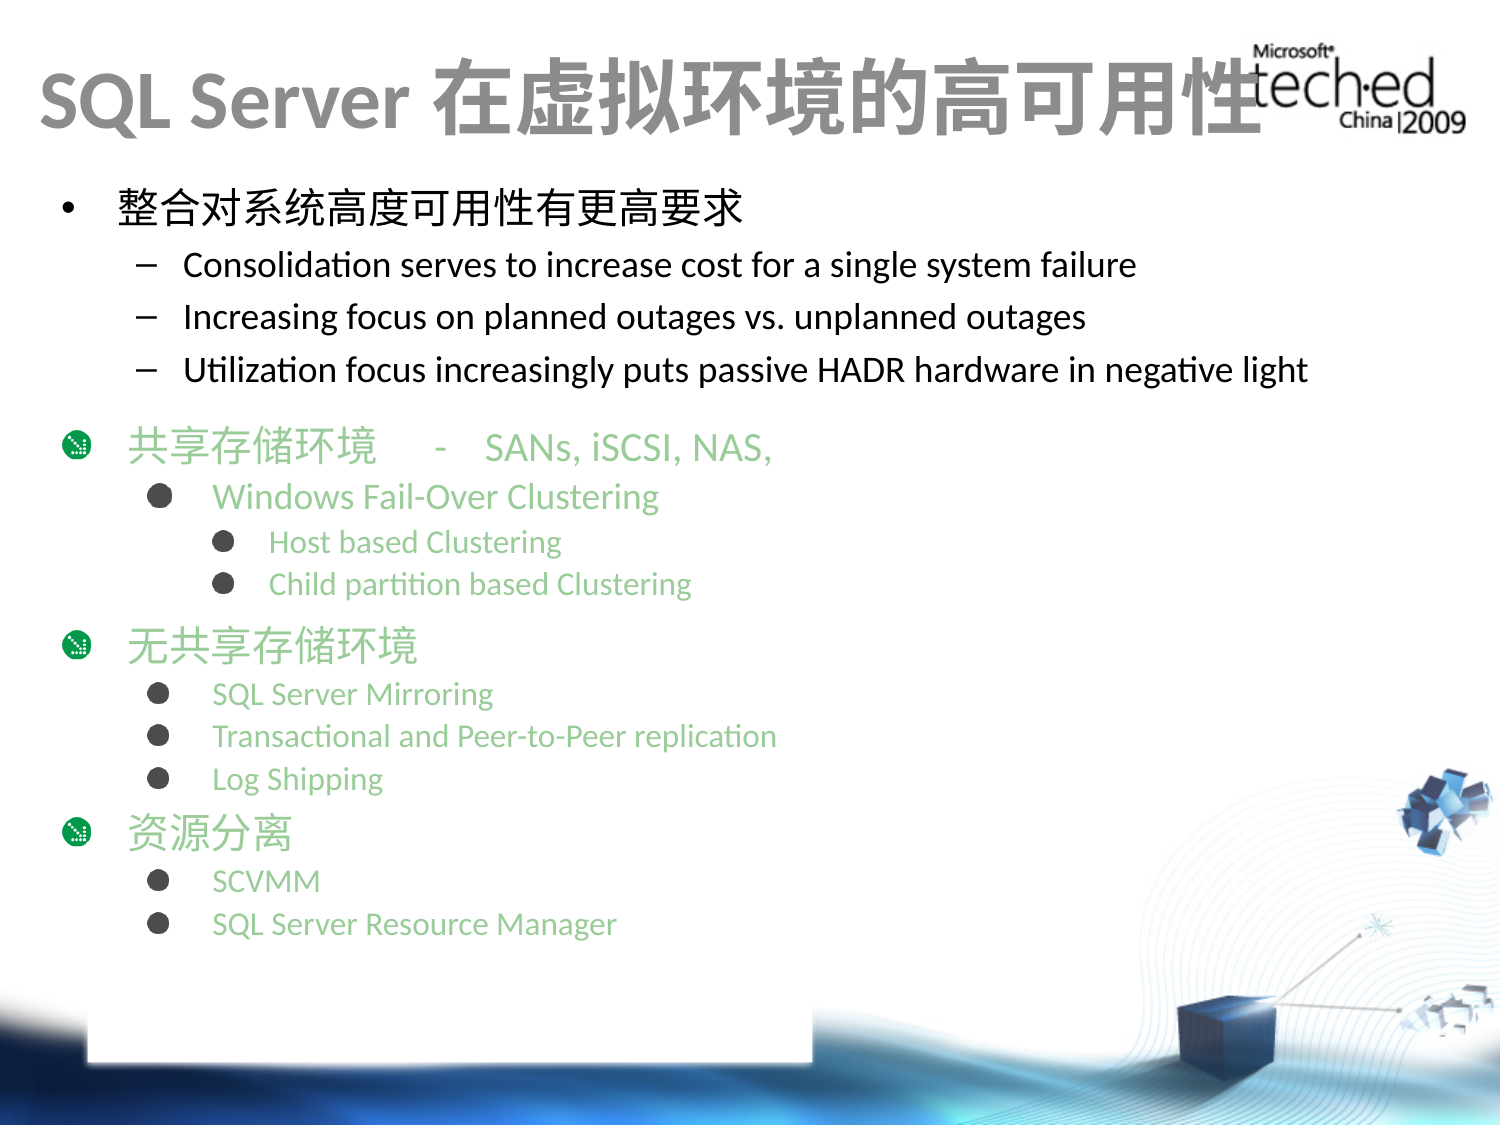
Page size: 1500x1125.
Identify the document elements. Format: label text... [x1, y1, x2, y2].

picture [147, 724, 169, 746]
picture [0, 0, 1500, 1125]
text_box 共享存储环境 - SANs, iSCSI, NAS, Windows Fail-Over Clustering Host based Clustering Child partition based Clustering [62, 425, 1438, 613]
text_box 资源分离 SCVMM SQL Server Resource Manager [62, 812, 1438, 1125]
picture [147, 682, 169, 704]
text_box 无共享存储环境 SQL Server Mirroring Transactional and Peer-to-Peer replication Log Shipping [62, 624, 1438, 812]
title SQL Server在虚拟环境的高可用性 [24, 37, 1400, 184]
picture [147, 869, 169, 891]
picture [147, 912, 169, 934]
list 整合对系统高度可用性有更高要求 Consolidation serves to increase cost for a single system failure Increasing focus on planned outages vs. unplanned outages Utilization focus increasingly puts passive HADR hardware in negative light [46, 174, 1422, 575]
picture [147, 767, 169, 789]
